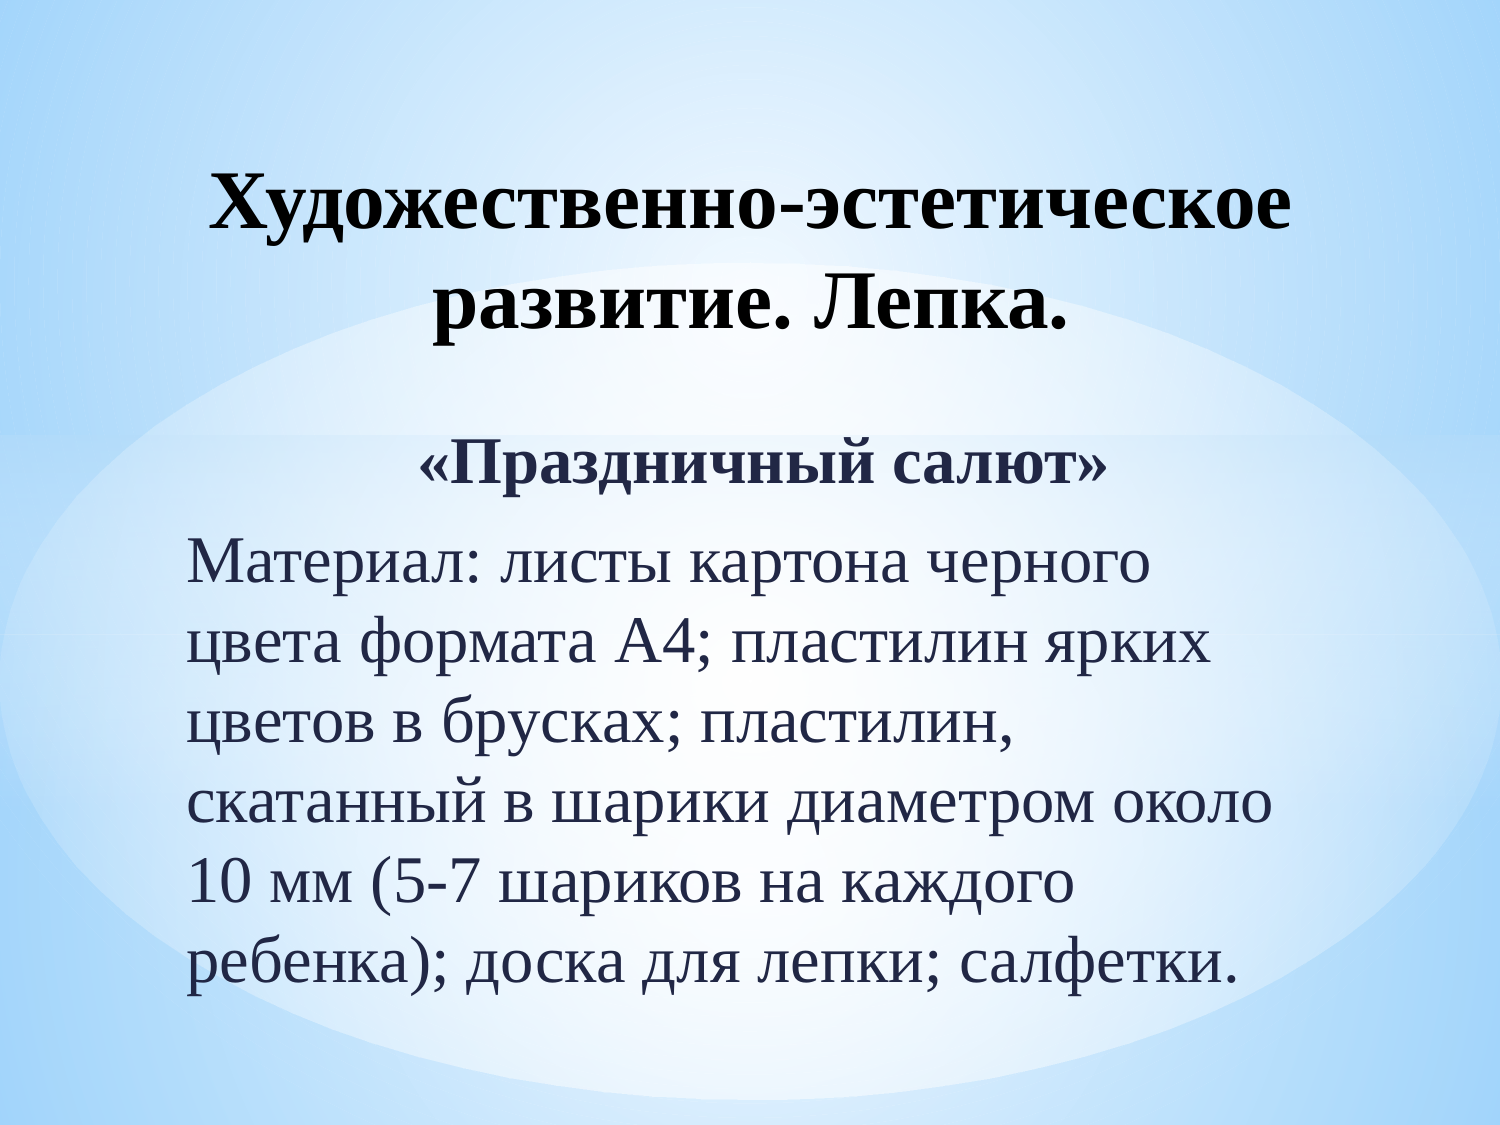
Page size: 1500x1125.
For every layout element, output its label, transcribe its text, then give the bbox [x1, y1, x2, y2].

title Художественно-эстетическое развитие. Лепка. [147, 137, 1325, 480]
subtitle «Праздничный салют» Материал: листы картона черного цвета формата А4; пластилин ярких цветов в брусках; пластилин, скатанный в шарики диаметром около 10 мм (5-7 шариков на каждого ребенка); доска для лепки; салфетки. [171, 408, 1341, 740]
